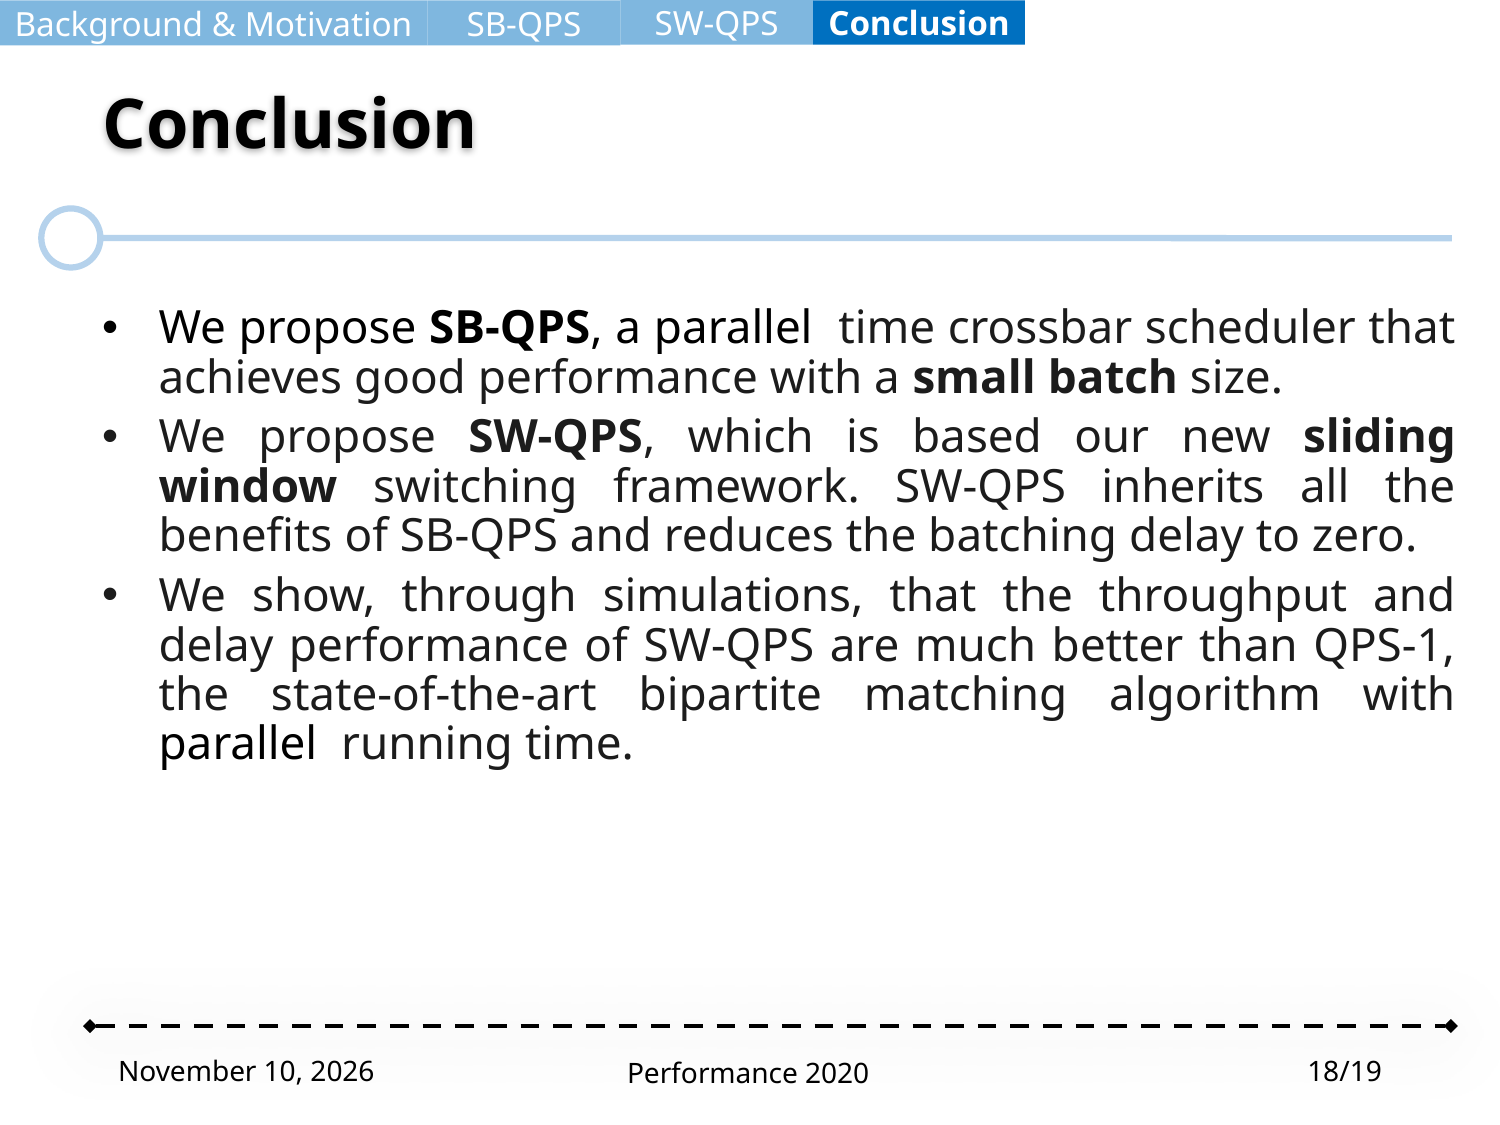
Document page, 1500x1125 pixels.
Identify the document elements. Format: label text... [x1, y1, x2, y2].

footer Performance 2020 [361, 1042, 1059, 1103]
title Conclusion [87, 17, 1382, 235]
slide_number 18/19 [1059, 1042, 1397, 1103]
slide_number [103, 1042, 361, 1103]
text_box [0, 0, 1025, 46]
